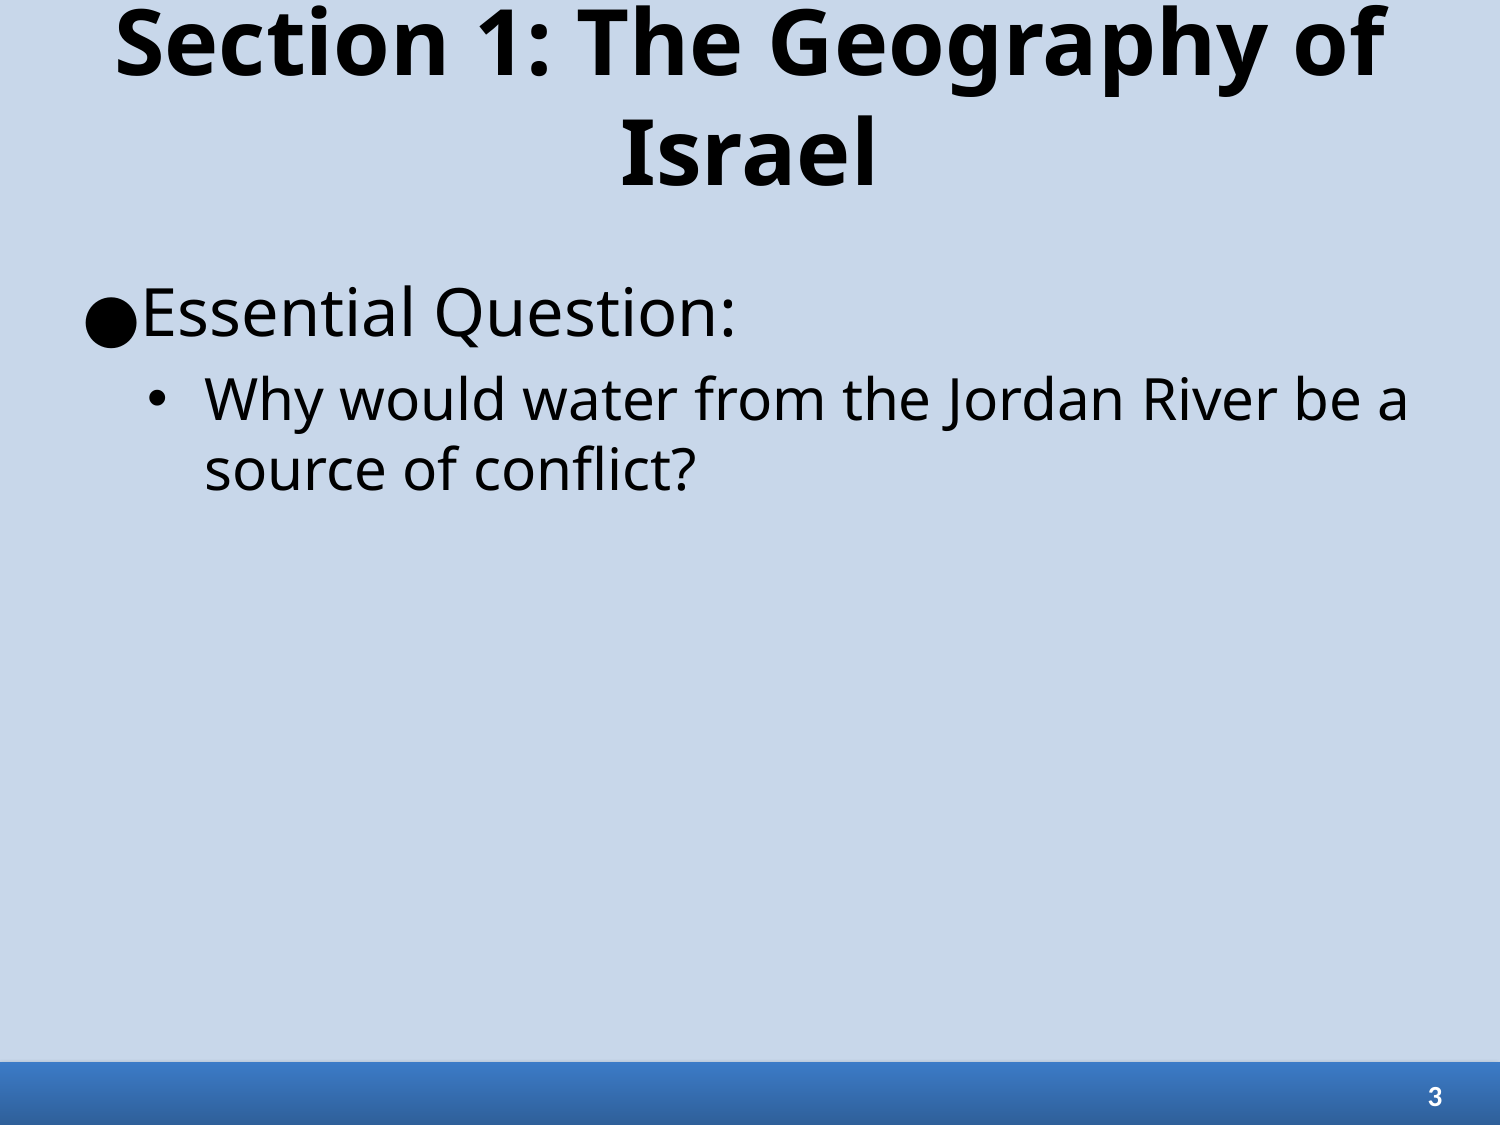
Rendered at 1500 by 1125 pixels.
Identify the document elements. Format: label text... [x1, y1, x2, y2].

list Essential Question: Why would water from the Jordan River be a source of conflict? [75, 262, 1425, 1005]
slide_number 3 [1415, 1070, 1450, 1120]
title Section 1: The Geography of Israel [0, 0, 1500, 188]
